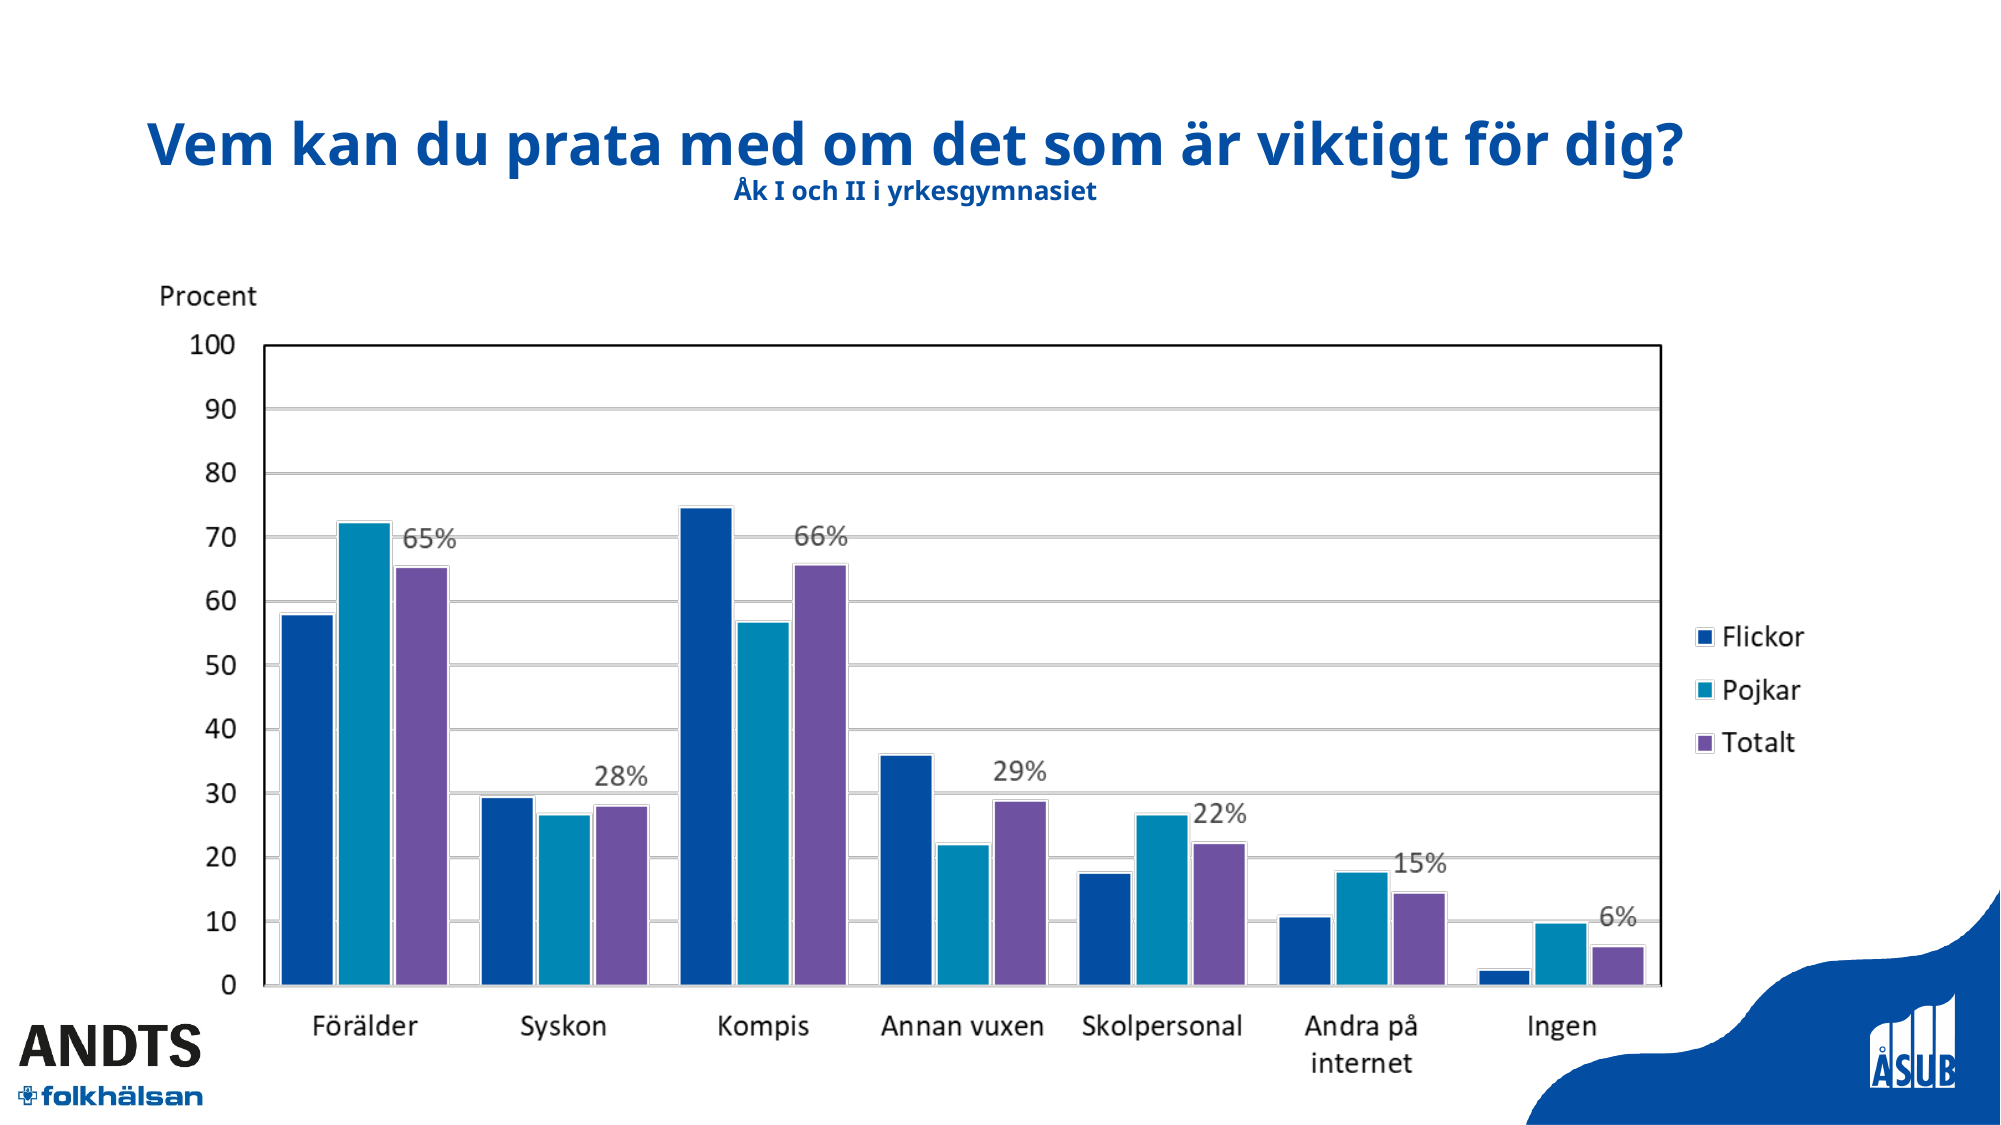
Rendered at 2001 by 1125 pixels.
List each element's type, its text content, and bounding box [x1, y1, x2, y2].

picture [0, 266, 2000, 1125]
title Vem kan du prata med om det som är viktigt för dig? Åk I och II i yrkesgymnasiet [125, 107, 1706, 279]
